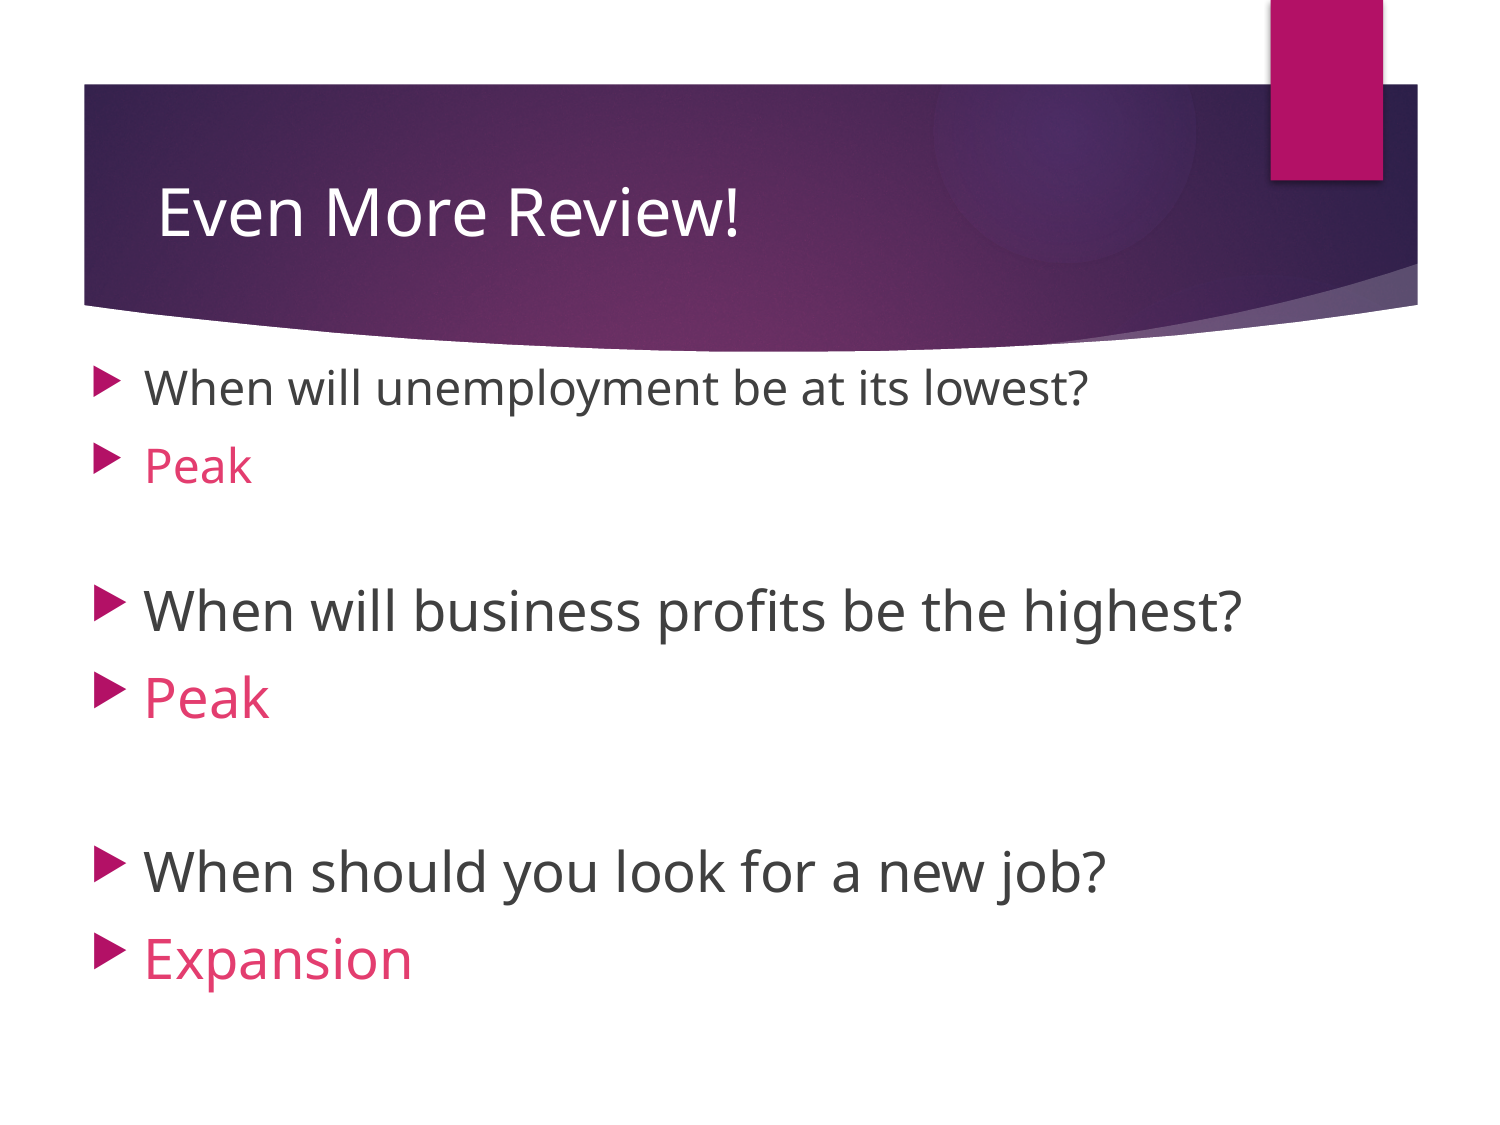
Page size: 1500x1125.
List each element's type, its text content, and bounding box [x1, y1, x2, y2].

title Even More Review! [141, 152, 1183, 269]
list When will unemployment be at its lowest? Peak When will business profits be the highest? Peak When should you look for a new job? Expansion [75, 350, 1425, 1005]
